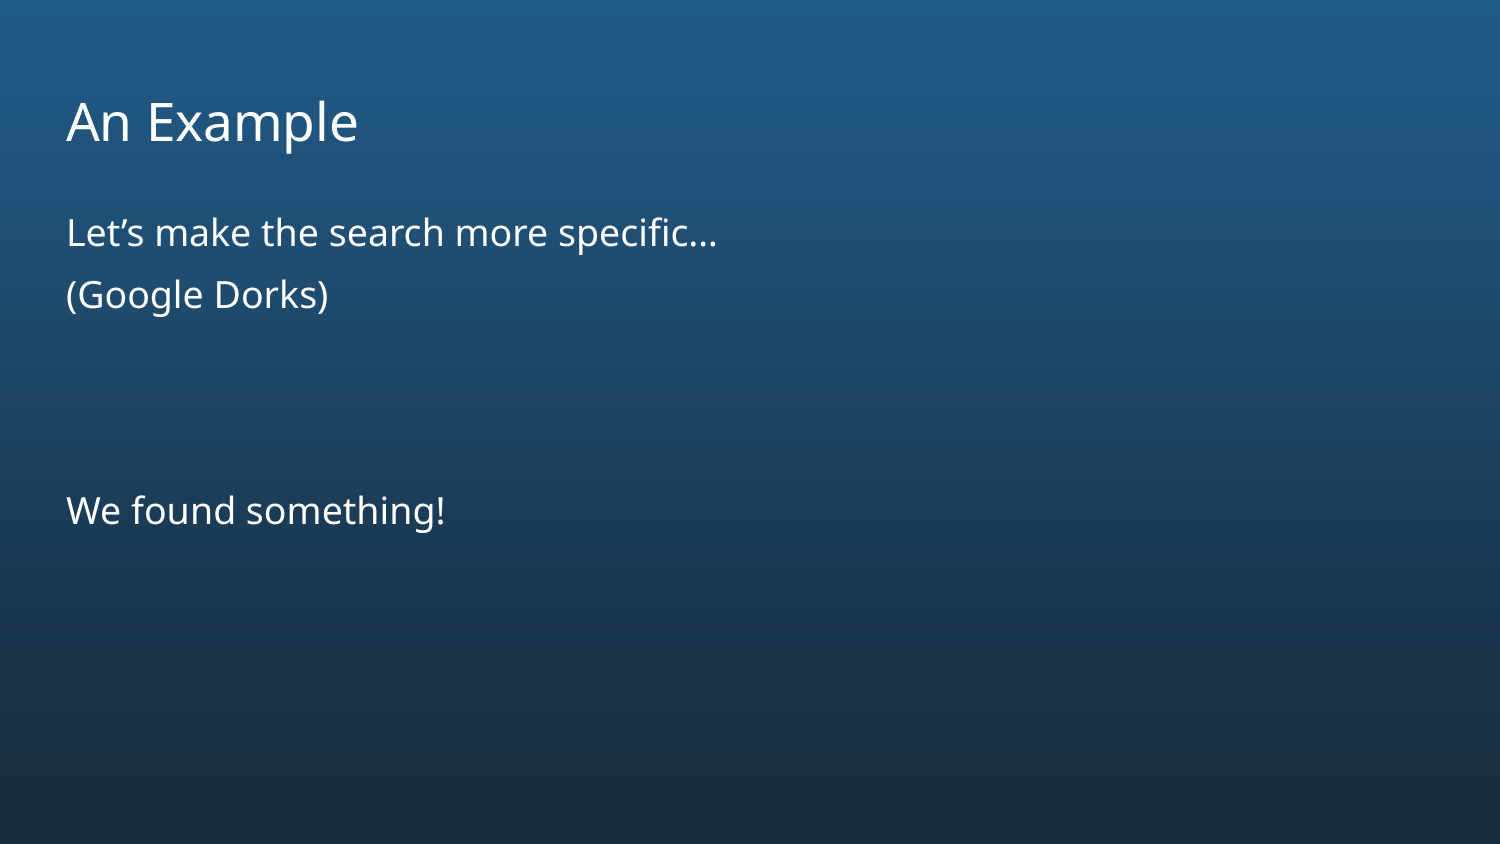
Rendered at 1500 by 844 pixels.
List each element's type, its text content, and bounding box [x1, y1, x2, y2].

title An Example [51, 72, 1449, 167]
list Let’s make the search more specific… (Google Dorks) We found something! [51, 187, 786, 748]
picture [0, 0, 1500, 844]
